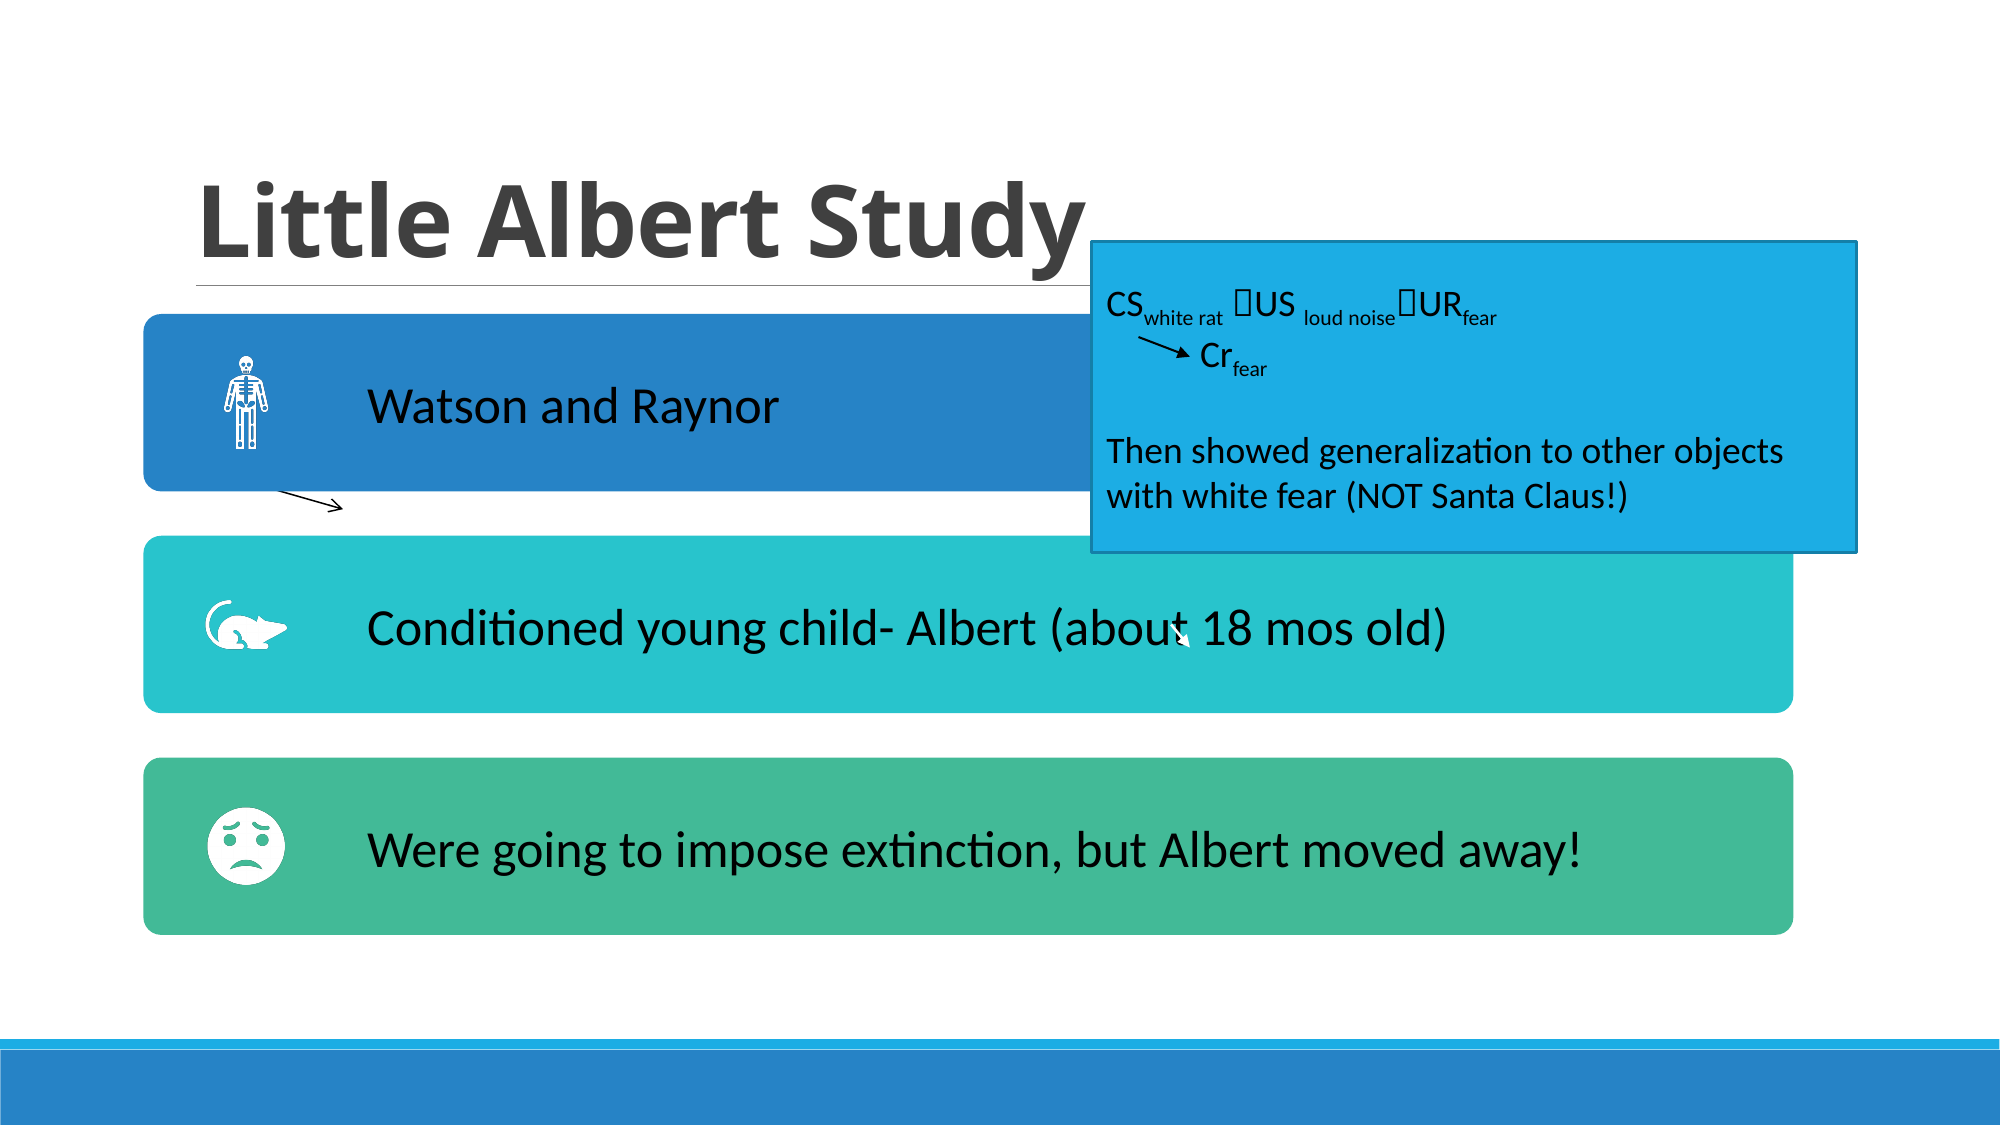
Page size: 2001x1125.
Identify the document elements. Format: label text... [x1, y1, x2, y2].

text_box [1137, 336, 1191, 358]
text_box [1170, 623, 1191, 649]
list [142, 313, 1794, 936]
text_box CSwhite rat US loud noiseURfear Crfear Then showed generalization to other objects with white fear (NOT Santa Claus!) [1090, 240, 1858, 554]
title Little Albert Study [180, 47, 1830, 285]
